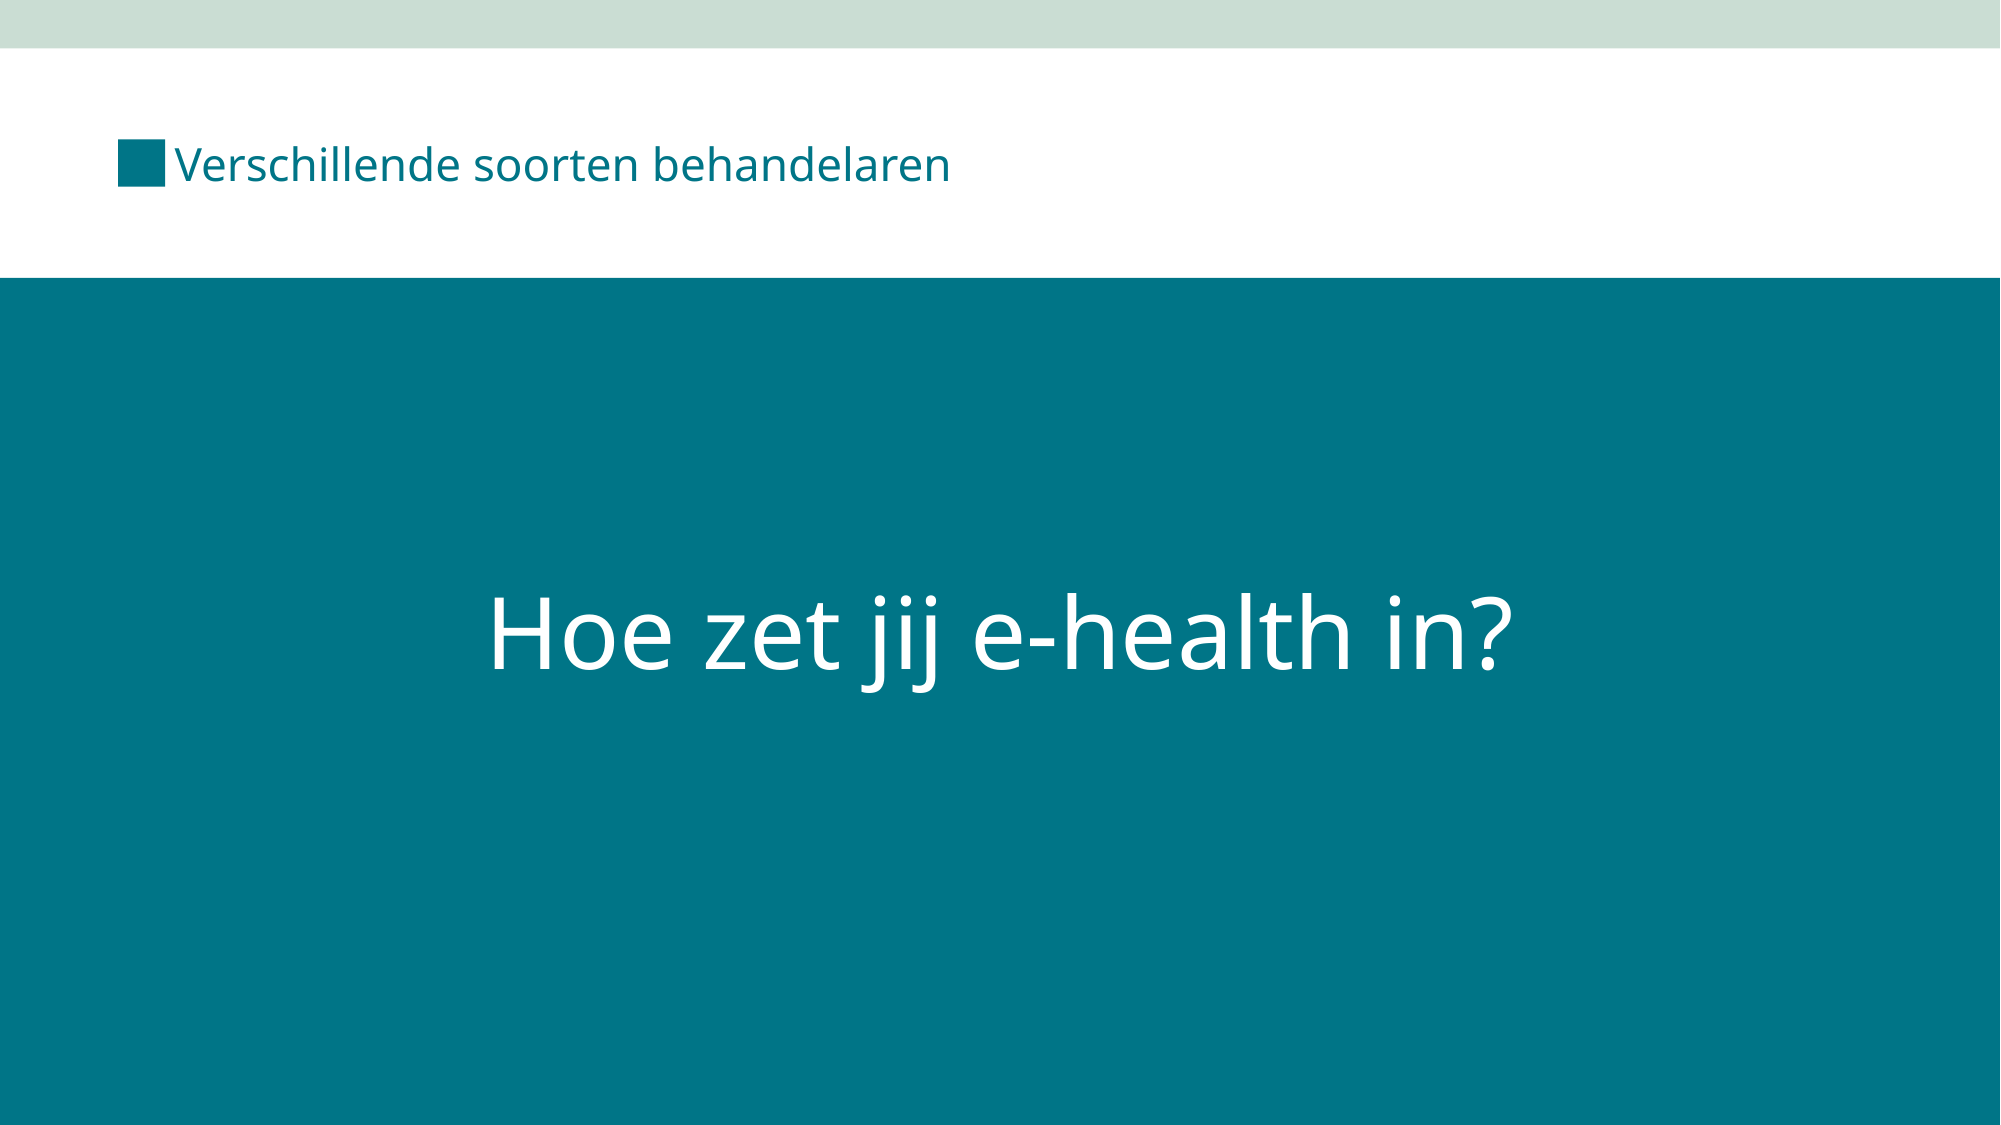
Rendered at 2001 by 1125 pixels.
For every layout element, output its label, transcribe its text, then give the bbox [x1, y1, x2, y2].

text_box [0, 0, 2000, 49]
text_box [0, 277, 2000, 1125]
text_box [117, 138, 166, 188]
text_box Hoe zet jij e-health in? [470, 561, 1530, 697]
text_box Verschillende soorten behandelaren [159, 127, 967, 198]
